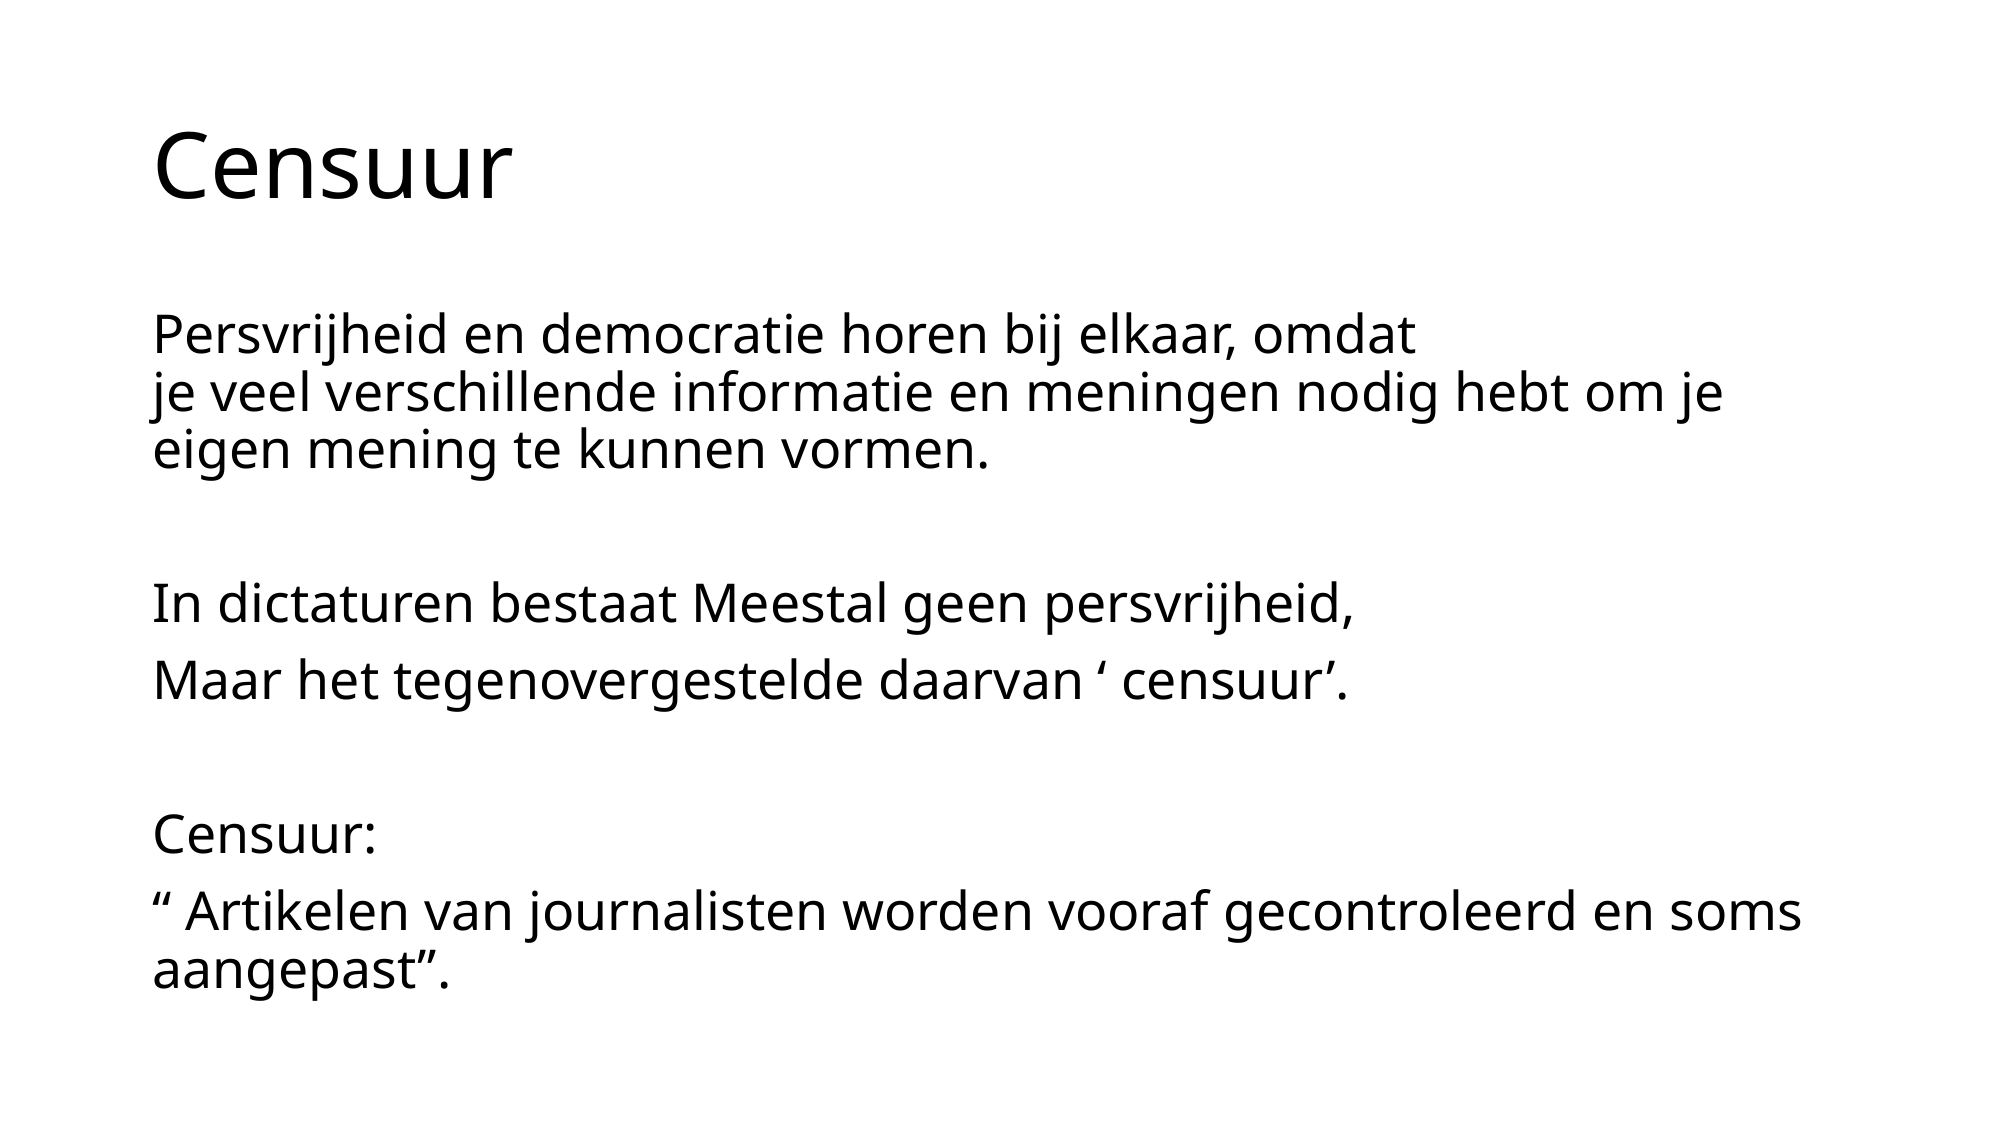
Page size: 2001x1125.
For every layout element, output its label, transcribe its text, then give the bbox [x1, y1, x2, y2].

list Persvrijheid en democratie horen bij elkaar, omdat je veel verschillende informatie en meningen nodig hebt om je eigen mening te kunnen vormen. In dictaturen bestaat Meestal geen persvrijheid, Maar het tegenovergestelde daarvan ‘ censuur’. Censuur: “ Artikelen van journalisten worden vooraf gecontroleerd en soms aangepast”. [137, 299, 1863, 1014]
title Censuur [137, 59, 1863, 278]
